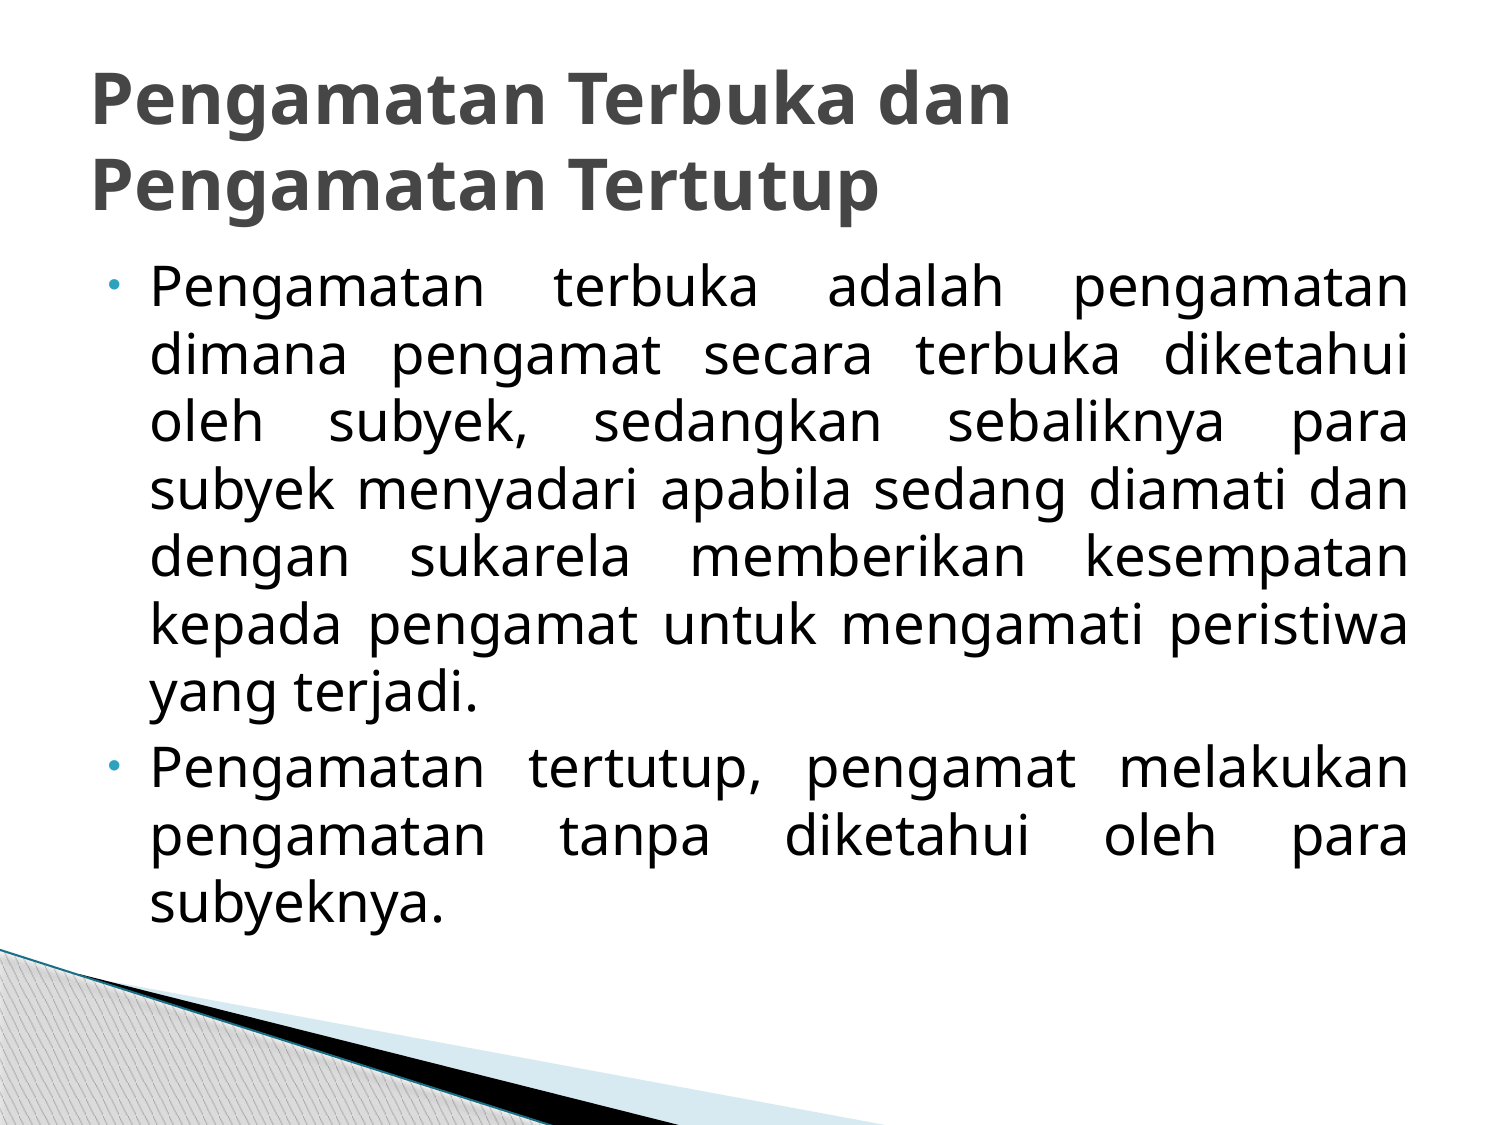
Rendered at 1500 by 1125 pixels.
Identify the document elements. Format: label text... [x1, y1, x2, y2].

list Pengamatan terbuka adalah pengamatan dimana pengamat secara terbuka diketahui oleh subyek, sedangkan sebaliknya para subyek menyadari apabila sedang diamati dan dengan sukarela memberikan kesempatan kepada pengamat untuk mengamati peristiwa yang terjadi. Pengamatan tertutup, pengamat melakukan pengamatan tanpa diketahui oleh para subyeknya. [75, 243, 1425, 986]
title Pengamatan Terbuka dan Pengamatan Tertutup [75, 45, 1425, 233]
